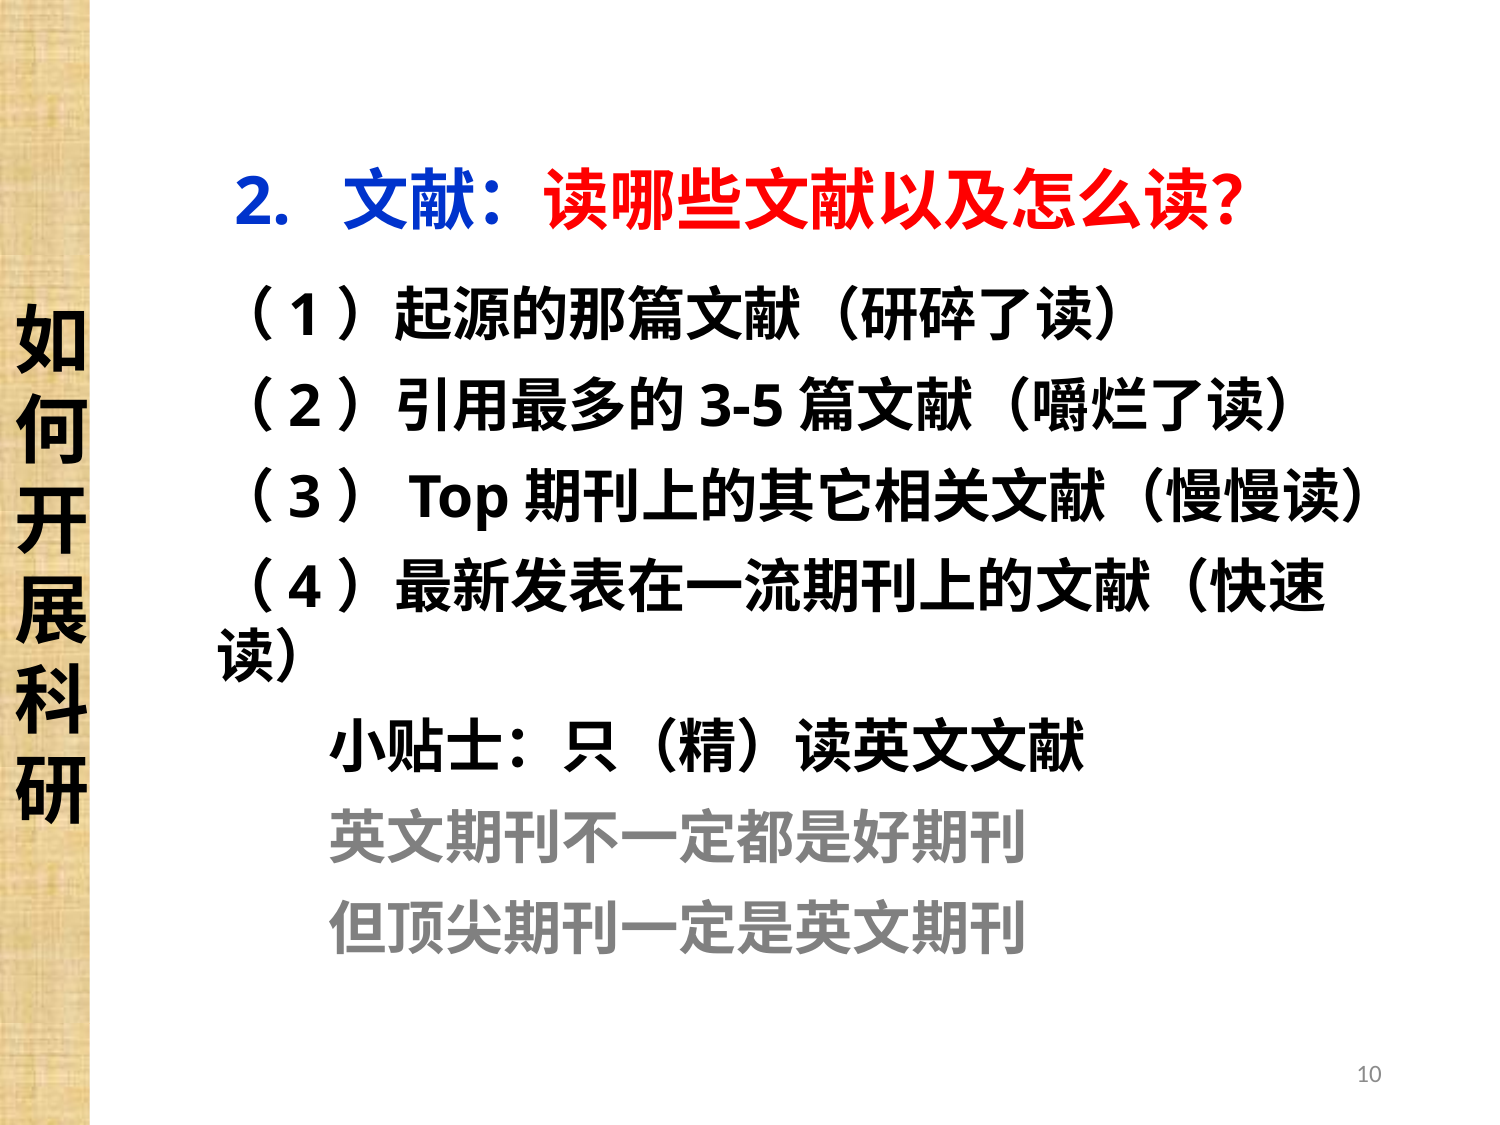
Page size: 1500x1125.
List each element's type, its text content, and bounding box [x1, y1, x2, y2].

text_box 2. 文献：读哪些文献以及怎么读？ [220, 150, 1397, 256]
text_box （1）起源的那篇文献（研碎了读） （2）引用最多的3-5篇文献（嚼烂了读） （3）Top期刊上的其它相关文献（慢慢读） （4）最新发表在一流期刊上的文献（快速读） [201, 269, 1429, 647]
slide_number 10 [1059, 1042, 1397, 1103]
text_box 小贴士：只（精）读英文文献 英文期刊不一定都是好期刊 但顶尖期刊一定是英文期刊 [313, 701, 1247, 988]
text_box 如何开展科研 [0, 0, 90, 1125]
